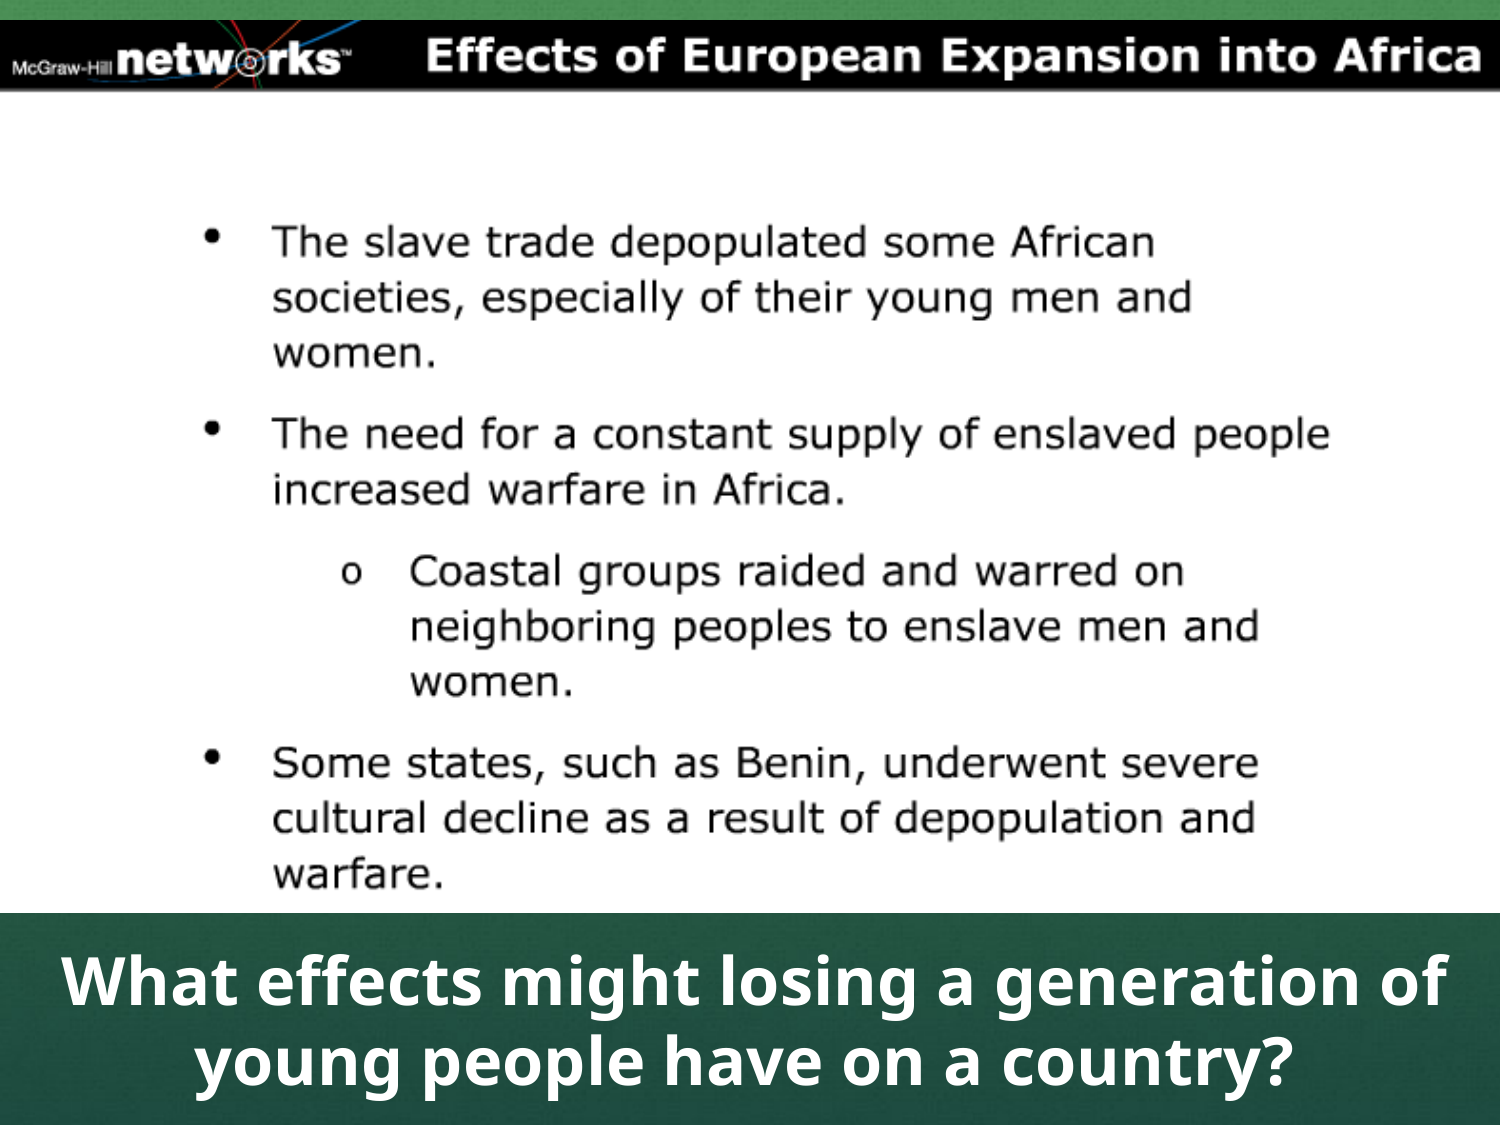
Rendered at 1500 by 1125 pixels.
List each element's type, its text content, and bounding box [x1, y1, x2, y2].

text_box What effects might losing a generation of young people have on a country? [42, 968, 1467, 1107]
picture [0, 0, 1500, 1125]
